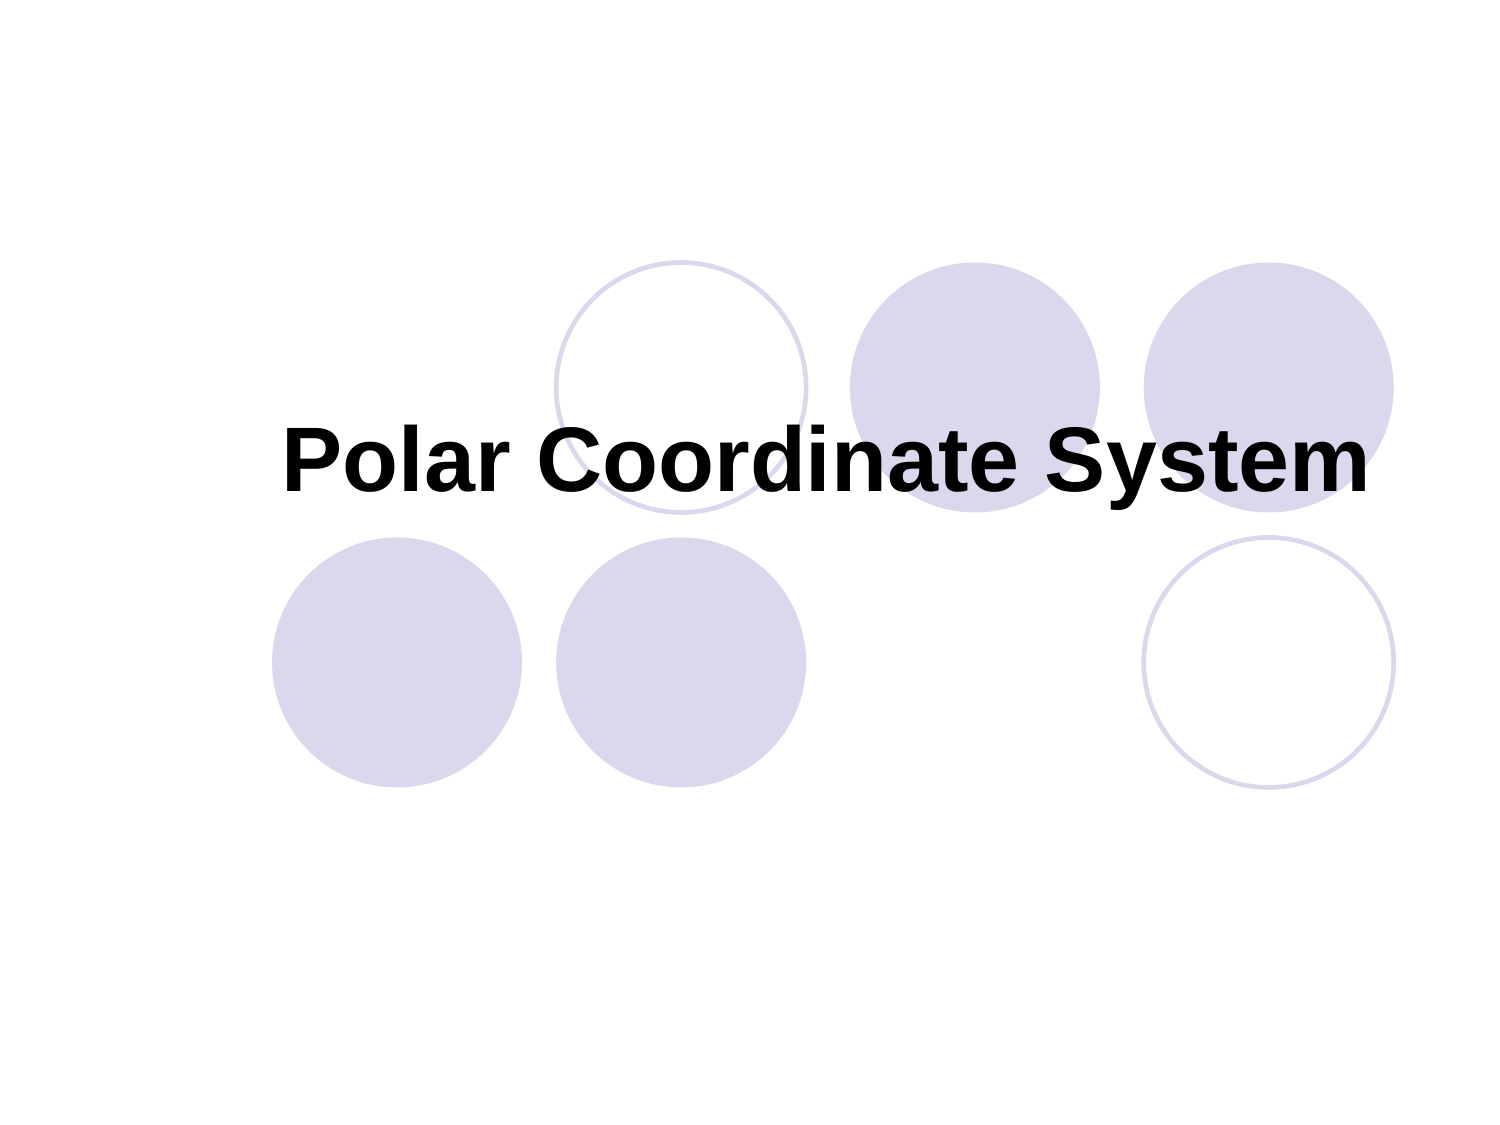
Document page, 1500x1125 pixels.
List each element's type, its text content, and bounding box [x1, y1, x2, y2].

title Polar Coordinate System [112, 199, 1388, 518]
